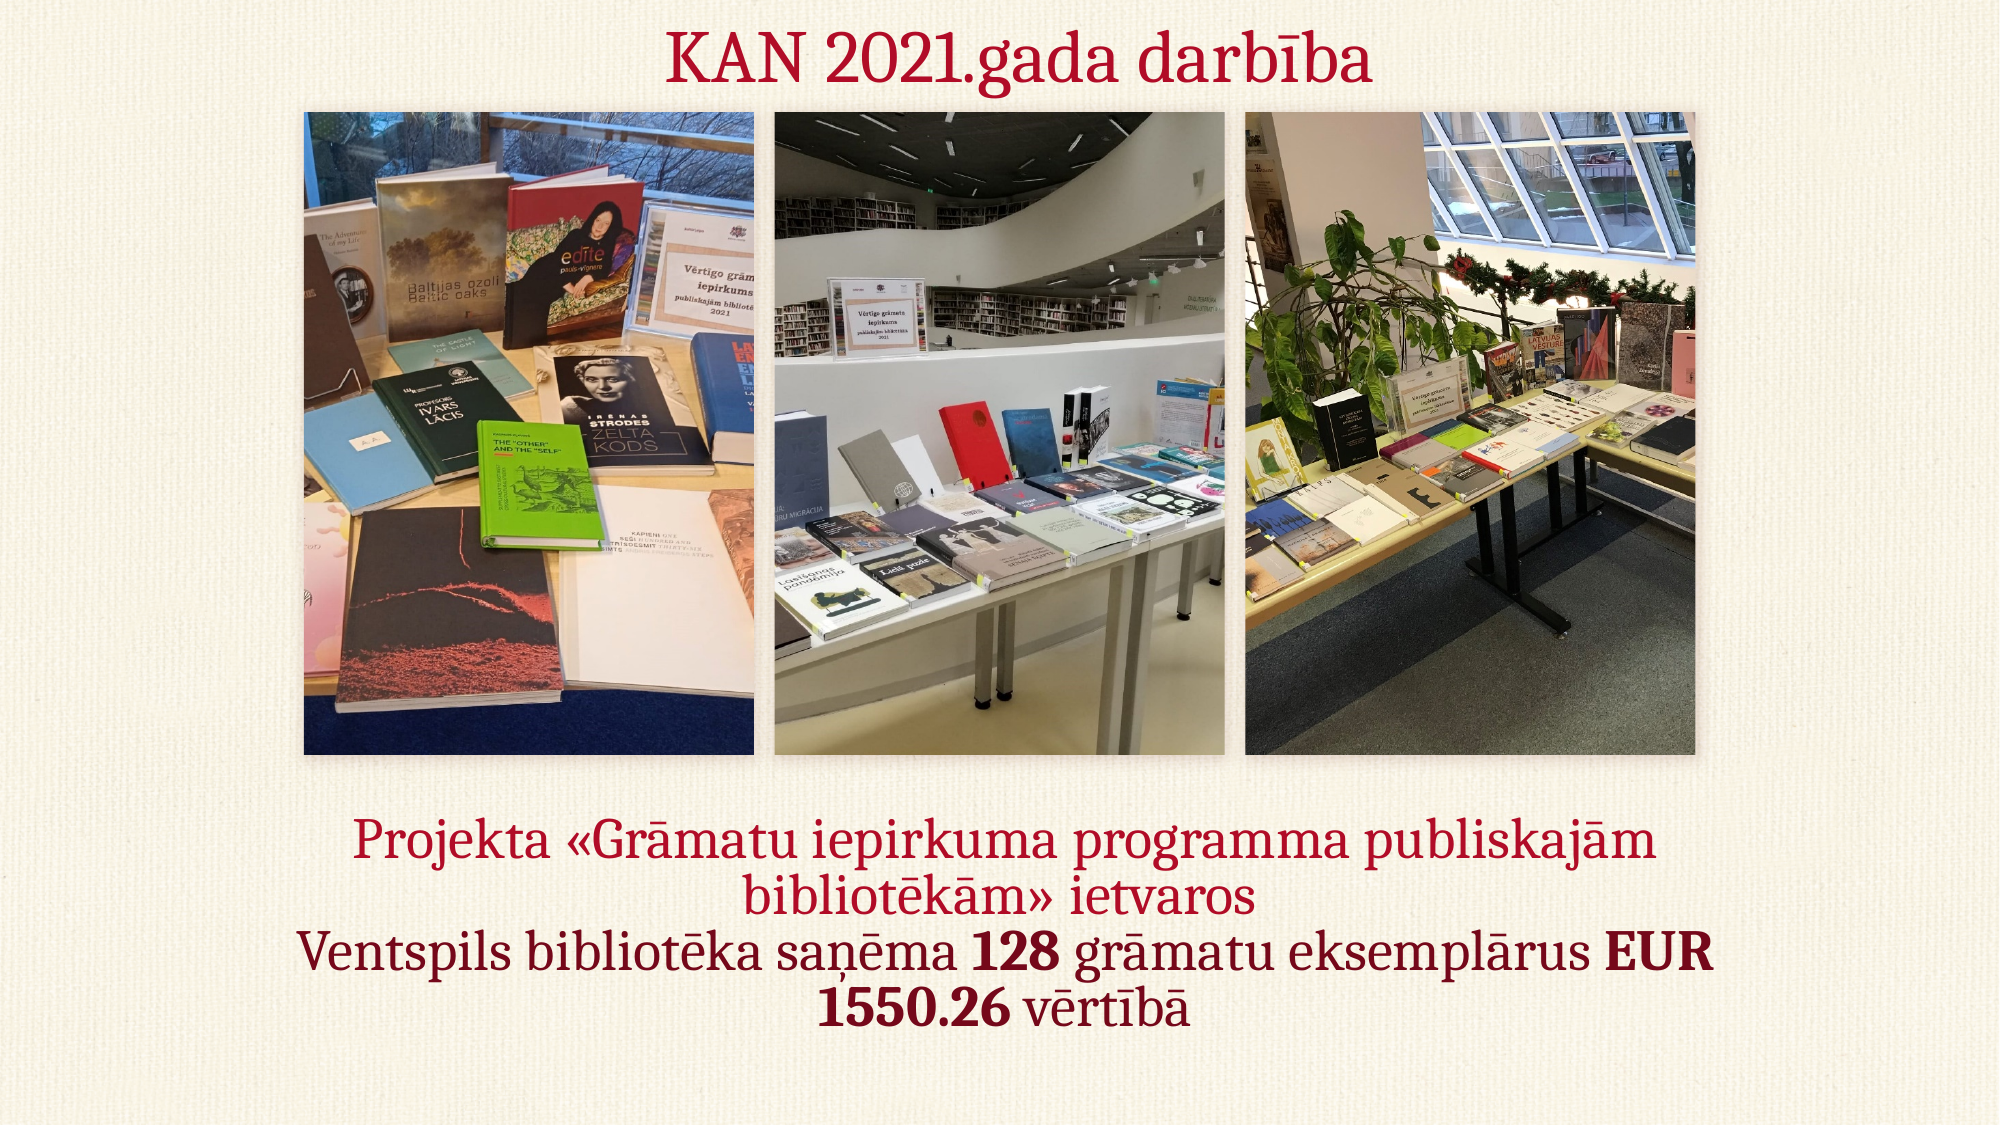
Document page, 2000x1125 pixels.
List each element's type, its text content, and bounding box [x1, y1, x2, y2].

text_box KAN 2021.gada darbība [649, 0, 1391, 105]
picture [0, 0, 2000, 1125]
title Projekta «Grāmatu iepirkuma programma publiskajām bibliotēkām» ietvaros Ventspils bibliotēka saņēma 128 grāmatu eksemplārus EUR 1550.26 vērtībā [267, 987, 1744, 1125]
